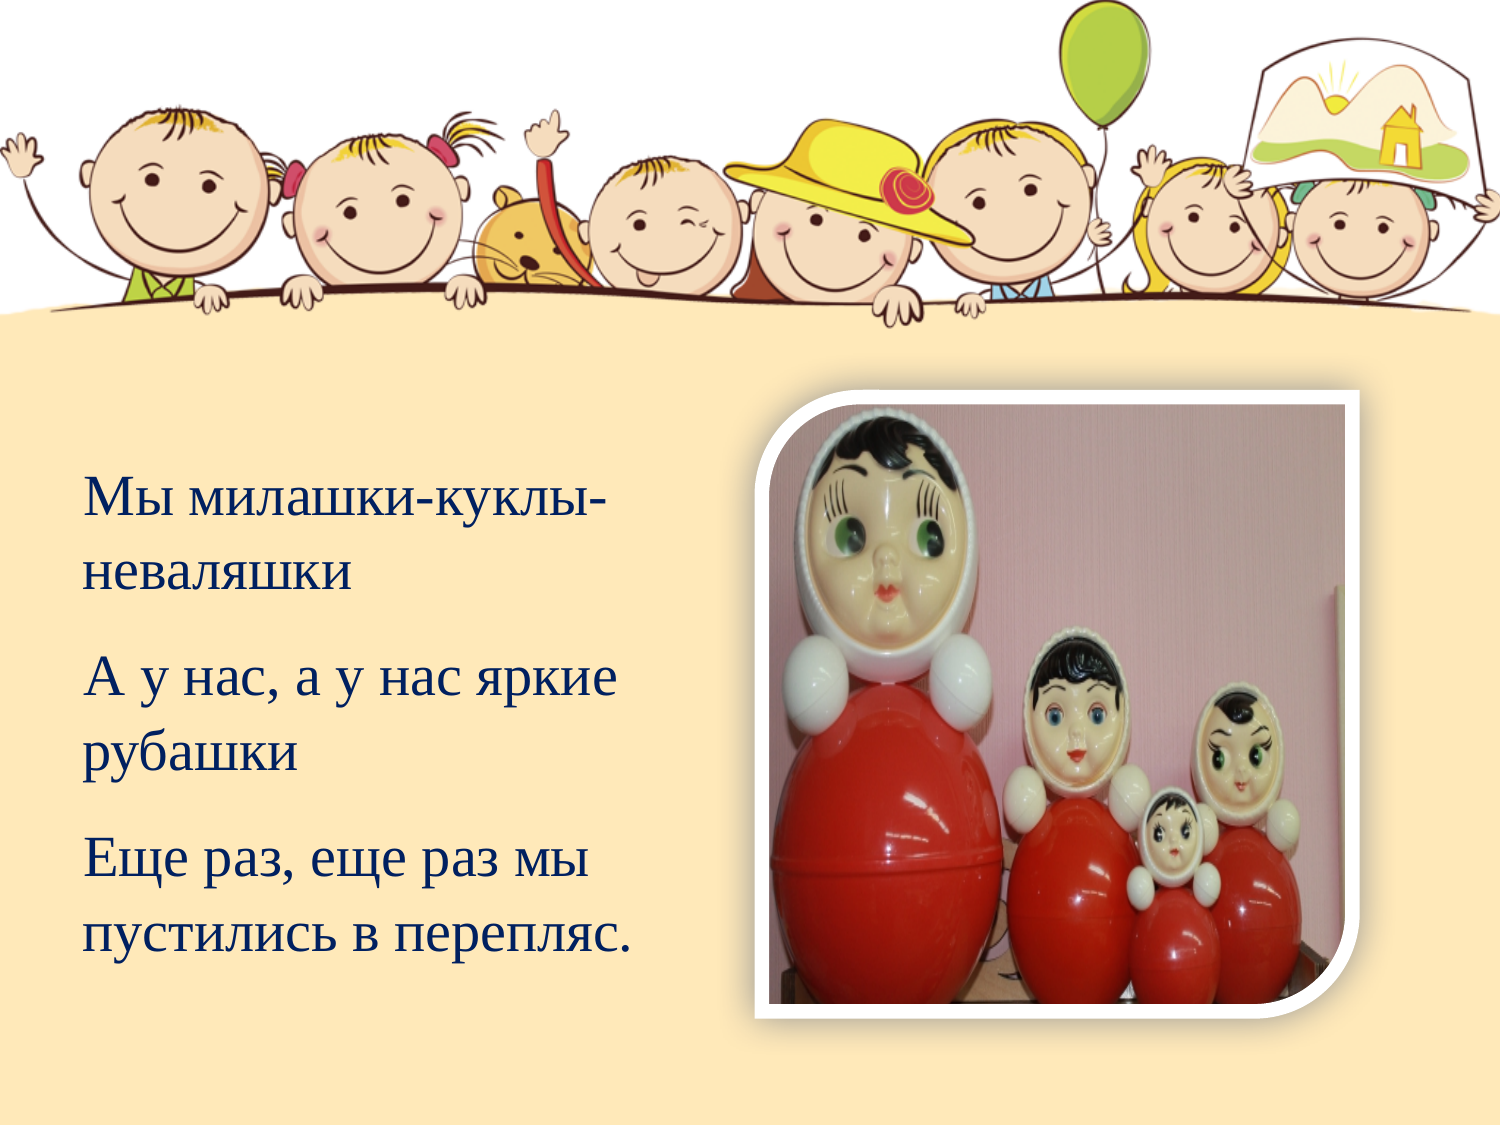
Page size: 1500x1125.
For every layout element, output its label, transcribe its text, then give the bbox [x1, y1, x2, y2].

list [761, 396, 1353, 1012]
text_box Мы милашки-куклы-неваляшки А у нас, а у нас яркие рубашки Еще раз, еще раз мы пустились в перепляс. [53, 444, 691, 971]
picture [0, 0, 1500, 1125]
